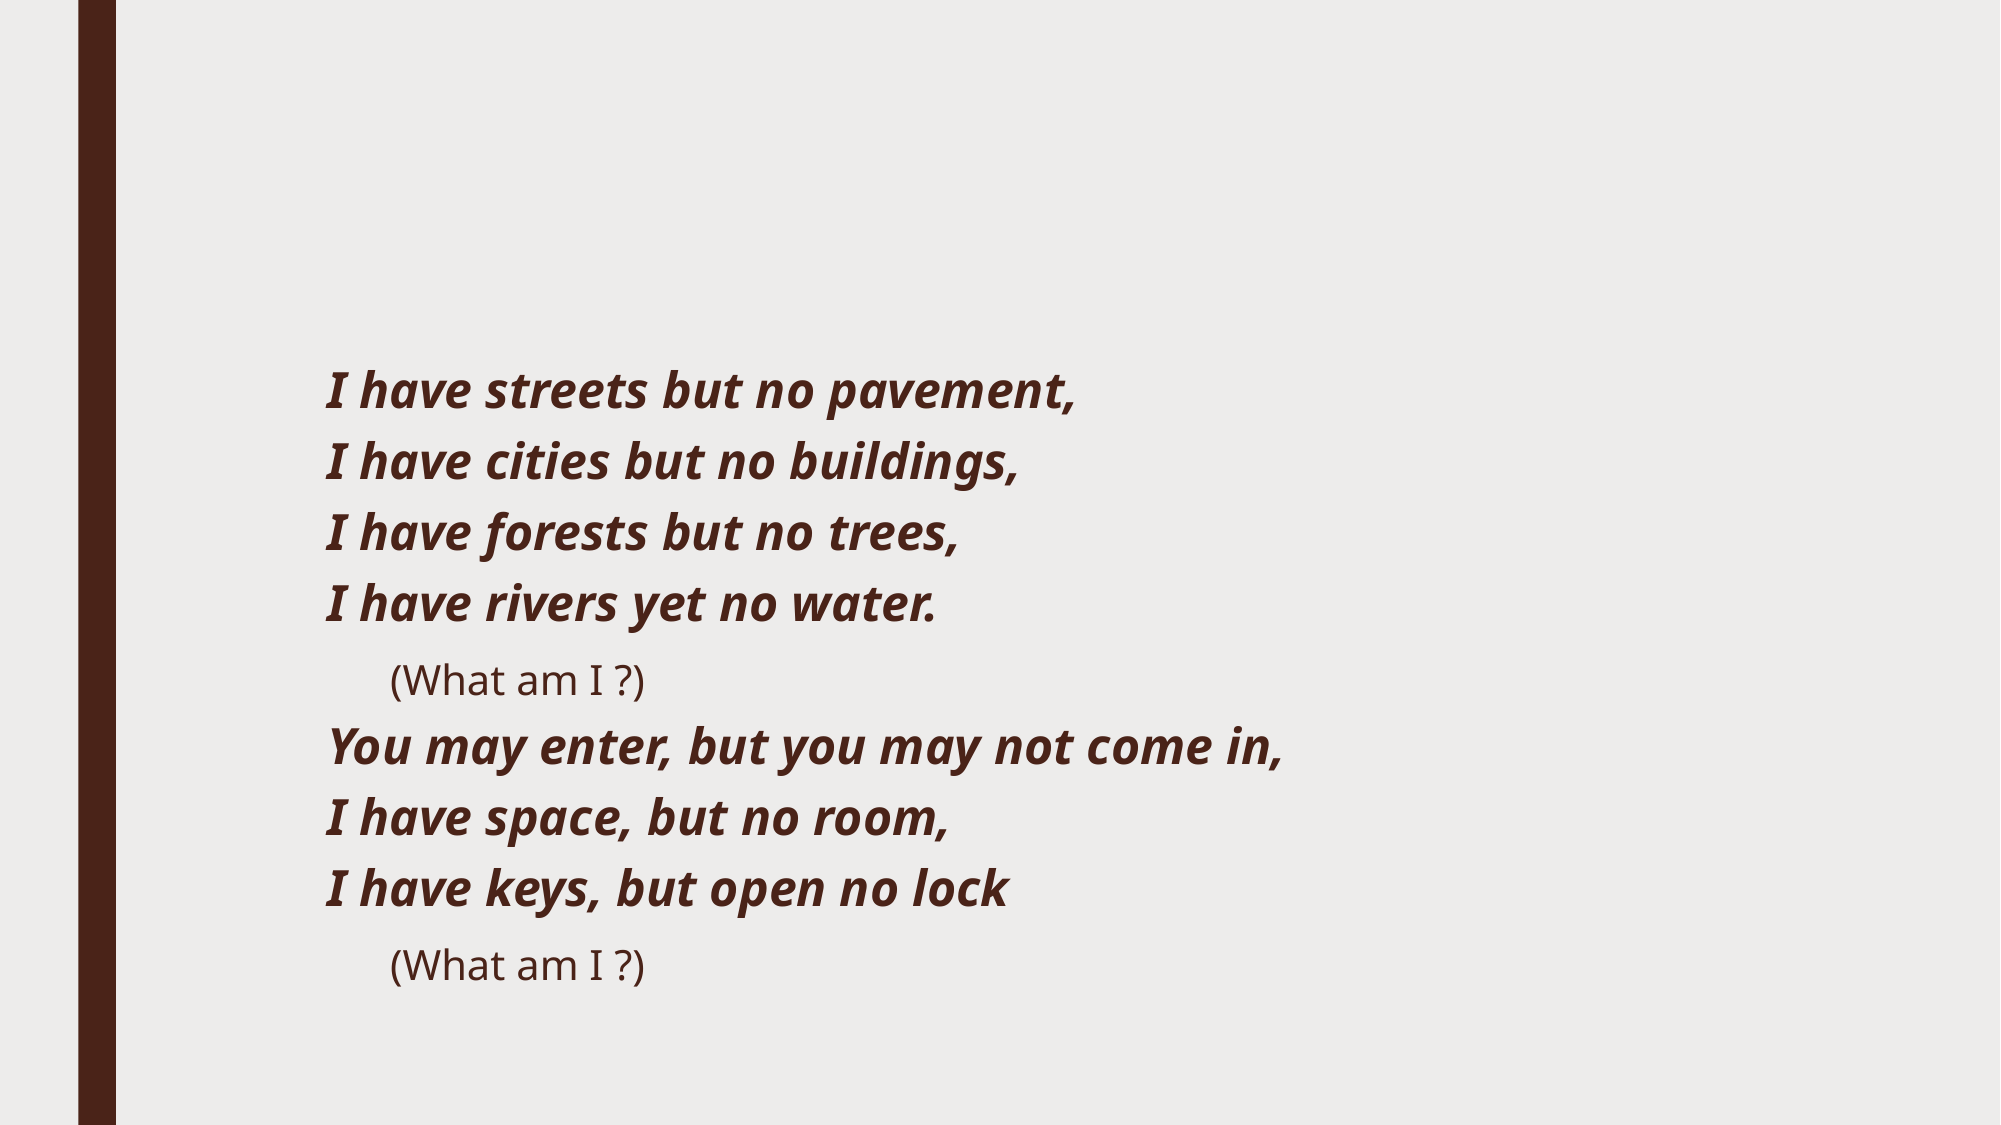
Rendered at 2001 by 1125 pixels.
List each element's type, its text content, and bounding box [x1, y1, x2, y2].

list I have streets but no pavement, I have cities but no buildings, I have forests but no trees, I have rivers yet no water. (What am I ?) You may enter, but you may not come in, I have space, but no room, I have keys, but open no lock (What am I ?) [225, 356, 1800, 1047]
